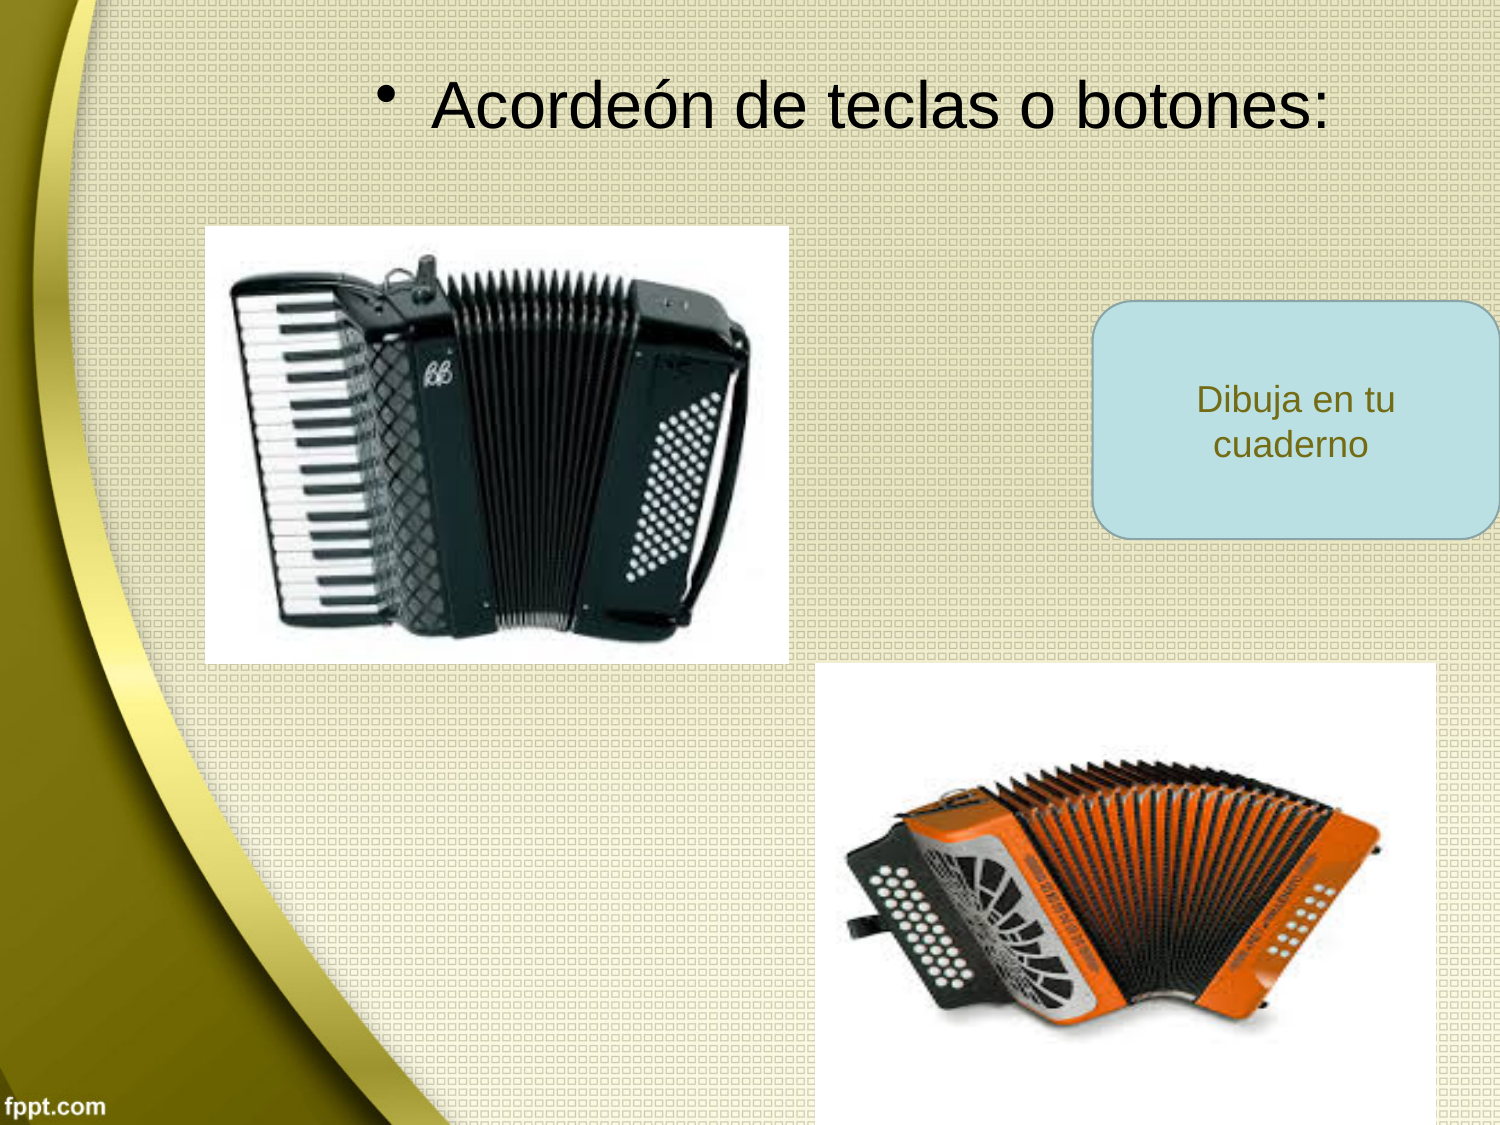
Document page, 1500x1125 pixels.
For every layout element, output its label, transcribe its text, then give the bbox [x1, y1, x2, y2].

text_box Dibuja en tu cuaderno [1091, 300, 1500, 541]
list Acordeón de teclas o botones: [360, 54, 1463, 1005]
picture [0, 0, 1500, 1125]
